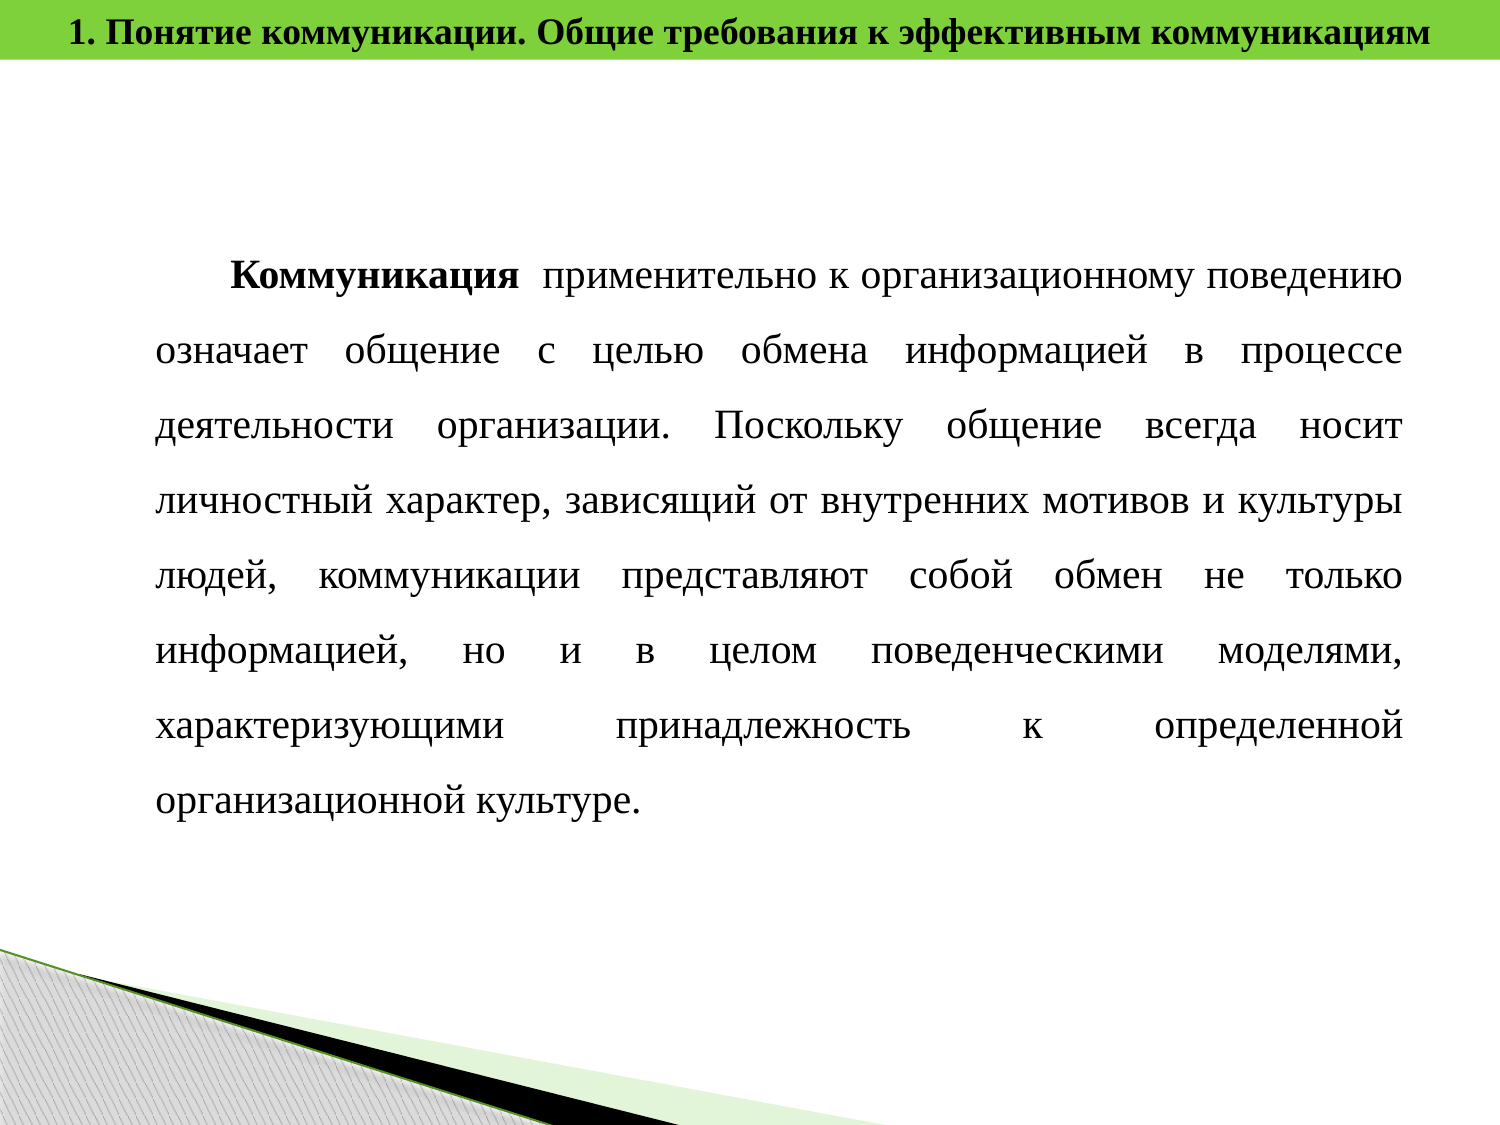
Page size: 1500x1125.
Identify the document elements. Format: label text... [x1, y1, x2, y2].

text_box 1. Понятие коммуникации. Общие требования к эффективным коммуникациям [0, 0, 1500, 60]
text_box Коммуникация применительно к организационному поведению означает общение с целью обмена информацией в процессе деятельности организации. Поскольку общение всегда носит личностный характер, зависящий от внутренних мотивов и культуры людей, коммуникации представляют собой обмен не только информацией, но и в целом поведенческими моделями, характеризующими принадлежность к определенной организационной культуре. [140, 214, 1418, 829]
